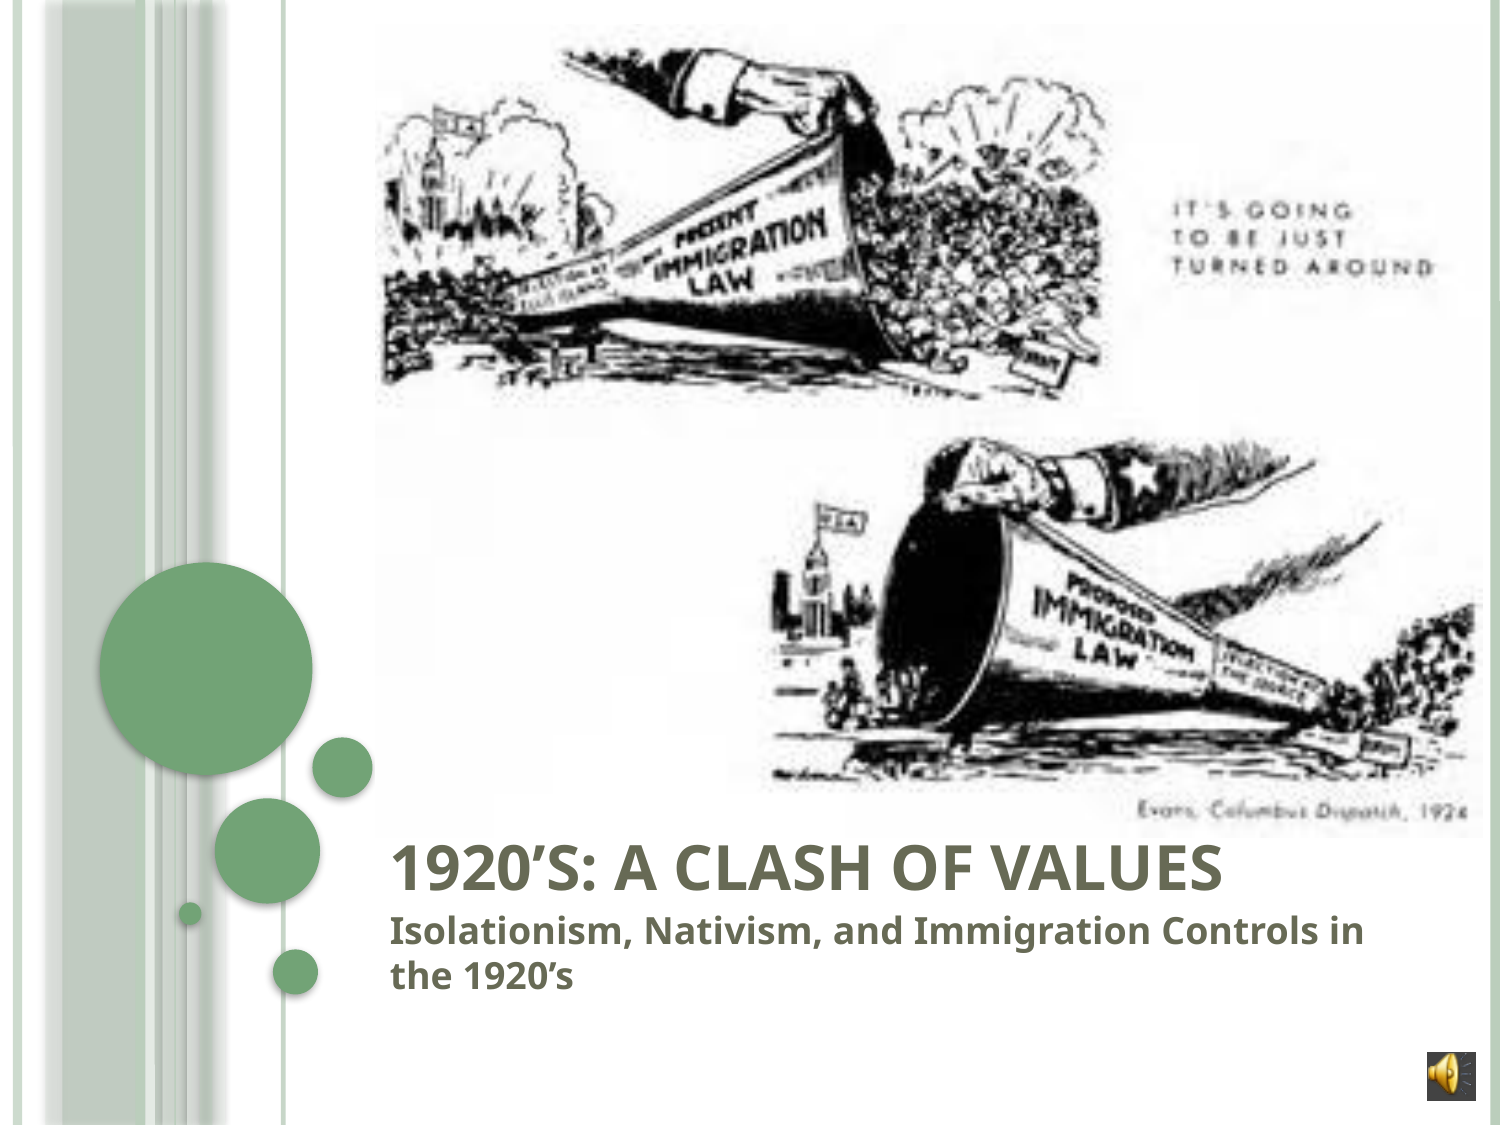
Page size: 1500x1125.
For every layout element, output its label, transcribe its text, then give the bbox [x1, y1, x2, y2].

picture [1426, 1051, 1478, 1103]
picture [374, 24, 1484, 838]
title 1920’s: A Clash of Values [375, 847, 1388, 900]
subtitle Isolationism, Nativism, and Immigration Controls in the 1920’s [375, 900, 1388, 1125]
